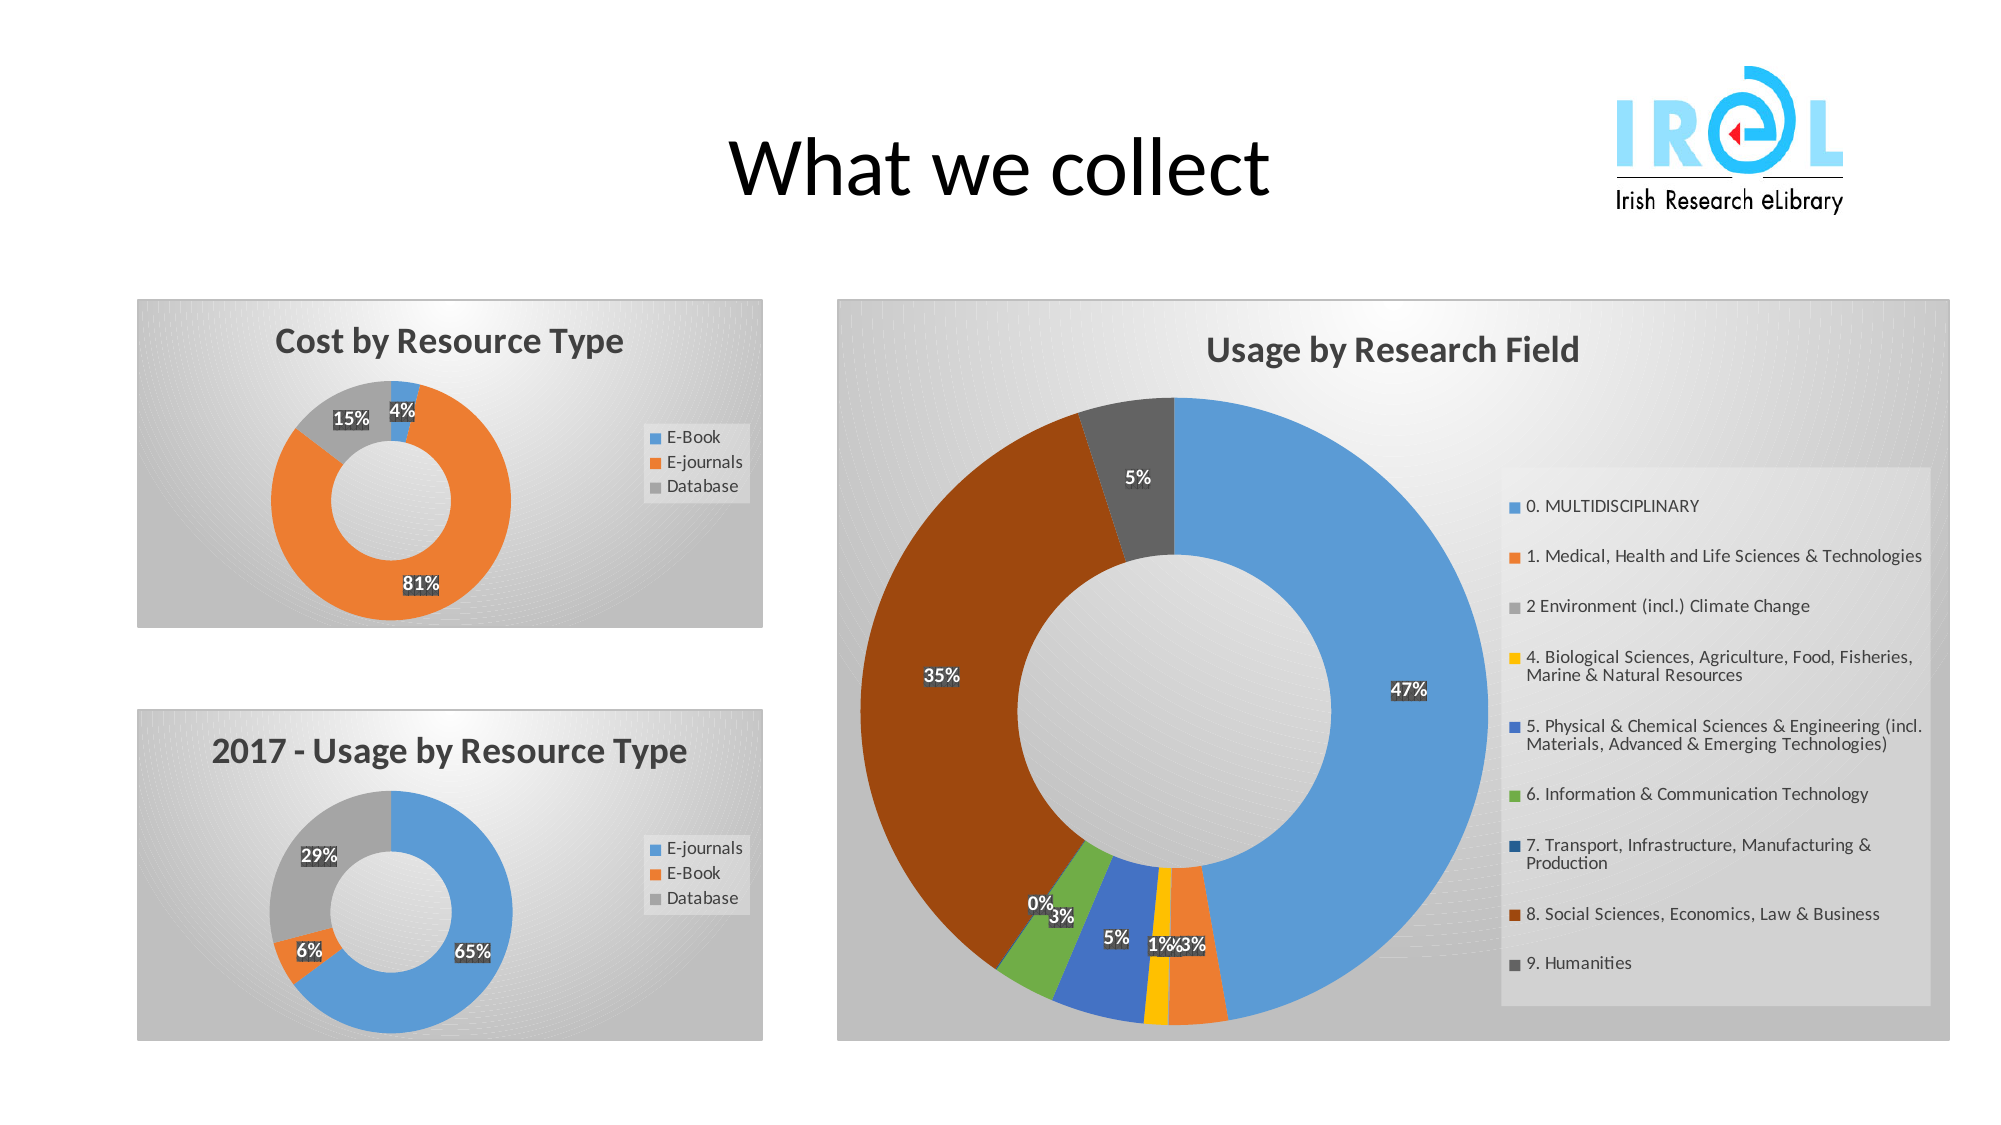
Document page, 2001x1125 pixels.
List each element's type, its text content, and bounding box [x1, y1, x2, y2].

chart [836, 299, 1950, 1041]
title What we collect [137, 59, 1863, 278]
chart [137, 299, 763, 628]
chart [137, 709, 763, 1041]
picture [1617, 66, 1843, 215]
